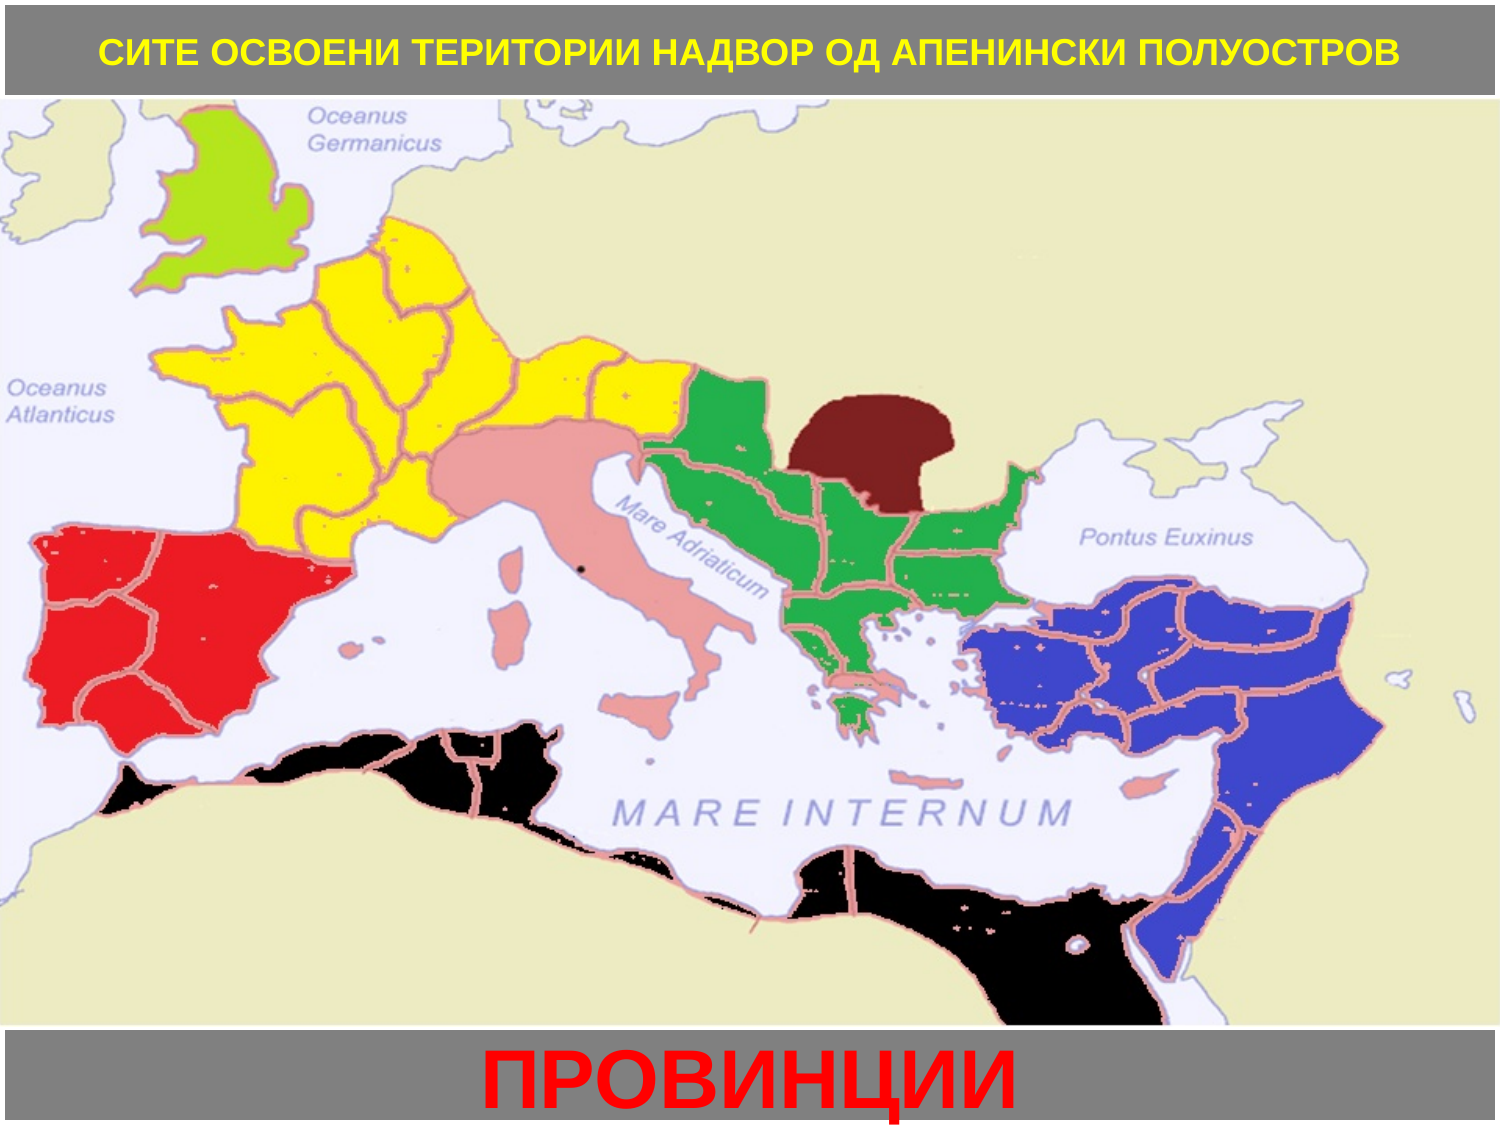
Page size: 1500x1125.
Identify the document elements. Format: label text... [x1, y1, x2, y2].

text_box ПРОВИНЦИИ [0, 1036, 1500, 1125]
text_box СИТЕ ОСВОЕНИ ТЕРИТОРИИ НАДВОР ОД АПЕНИНСКИ ПОЛУОСТРОВ [0, 0, 1500, 98]
picture [0, 98, 1500, 1027]
